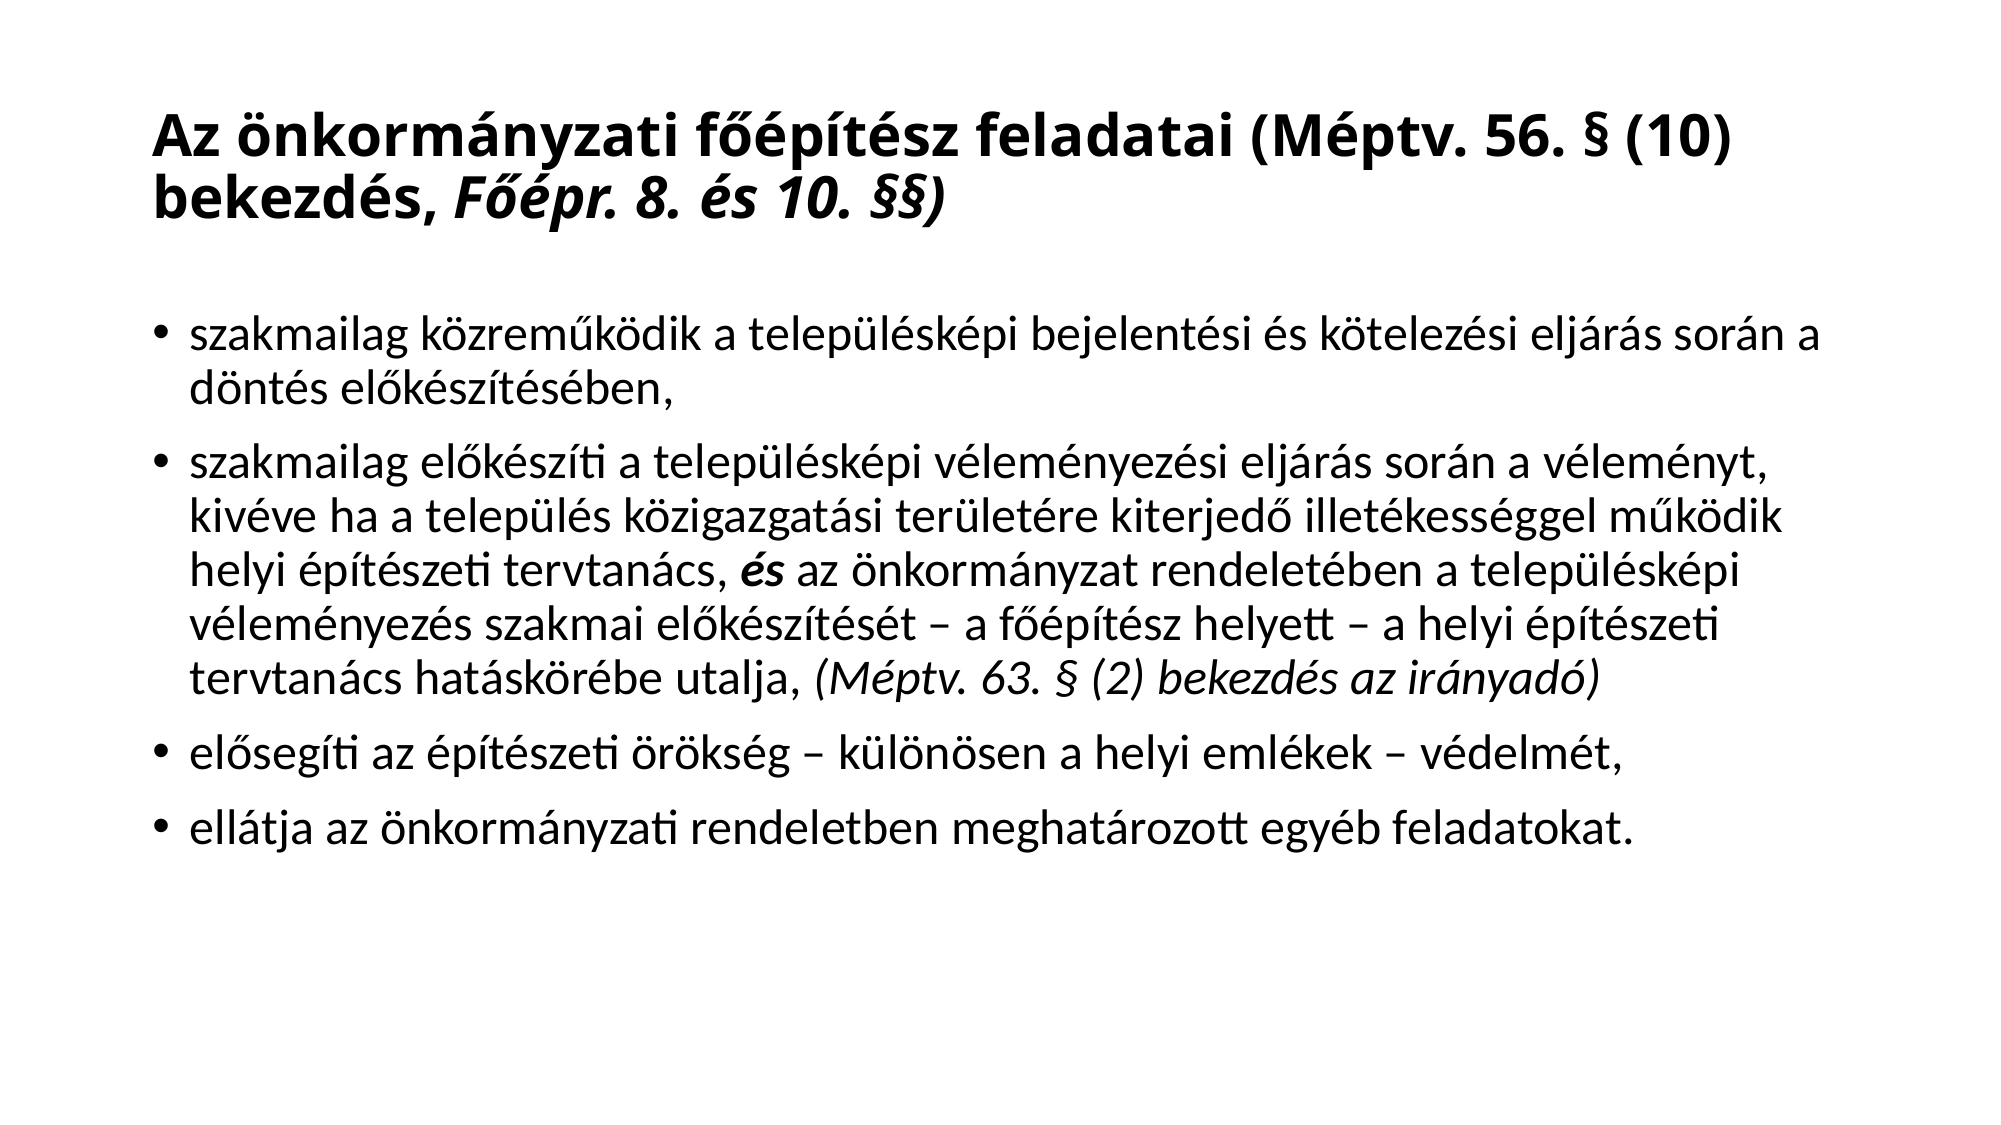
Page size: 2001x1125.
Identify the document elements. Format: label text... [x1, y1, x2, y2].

title Az önkormányzati főépítész feladatai (Méptv. 56. § (10) bekezdés, Főépr. 8. és 10. §§) [137, 59, 1863, 278]
list szakmailag közreműködik a településképi bejelentési és kötelezési eljárás során a döntés előkészítésében, szakmailag előkészíti a településképi véleményezési eljárás során a véleményt, kivéve ha a település közigazgatási területére kiterjedő illetékességgel működik helyi építészeti tervtanács, és az önkormányzat rendeletében a településképi véleményezés szakmai előkészítését – a főépítész helyett – a helyi építészeti tervtanács hatáskörébe utalja, (Méptv. 63. § (2) bekezdés az irányadó) elősegíti az építészeti örökség – különösen a helyi emlékek – védelmét, ellátja az önkormányzati rendeletben meghatározott egyéb feladatokat. [137, 299, 1863, 1066]
